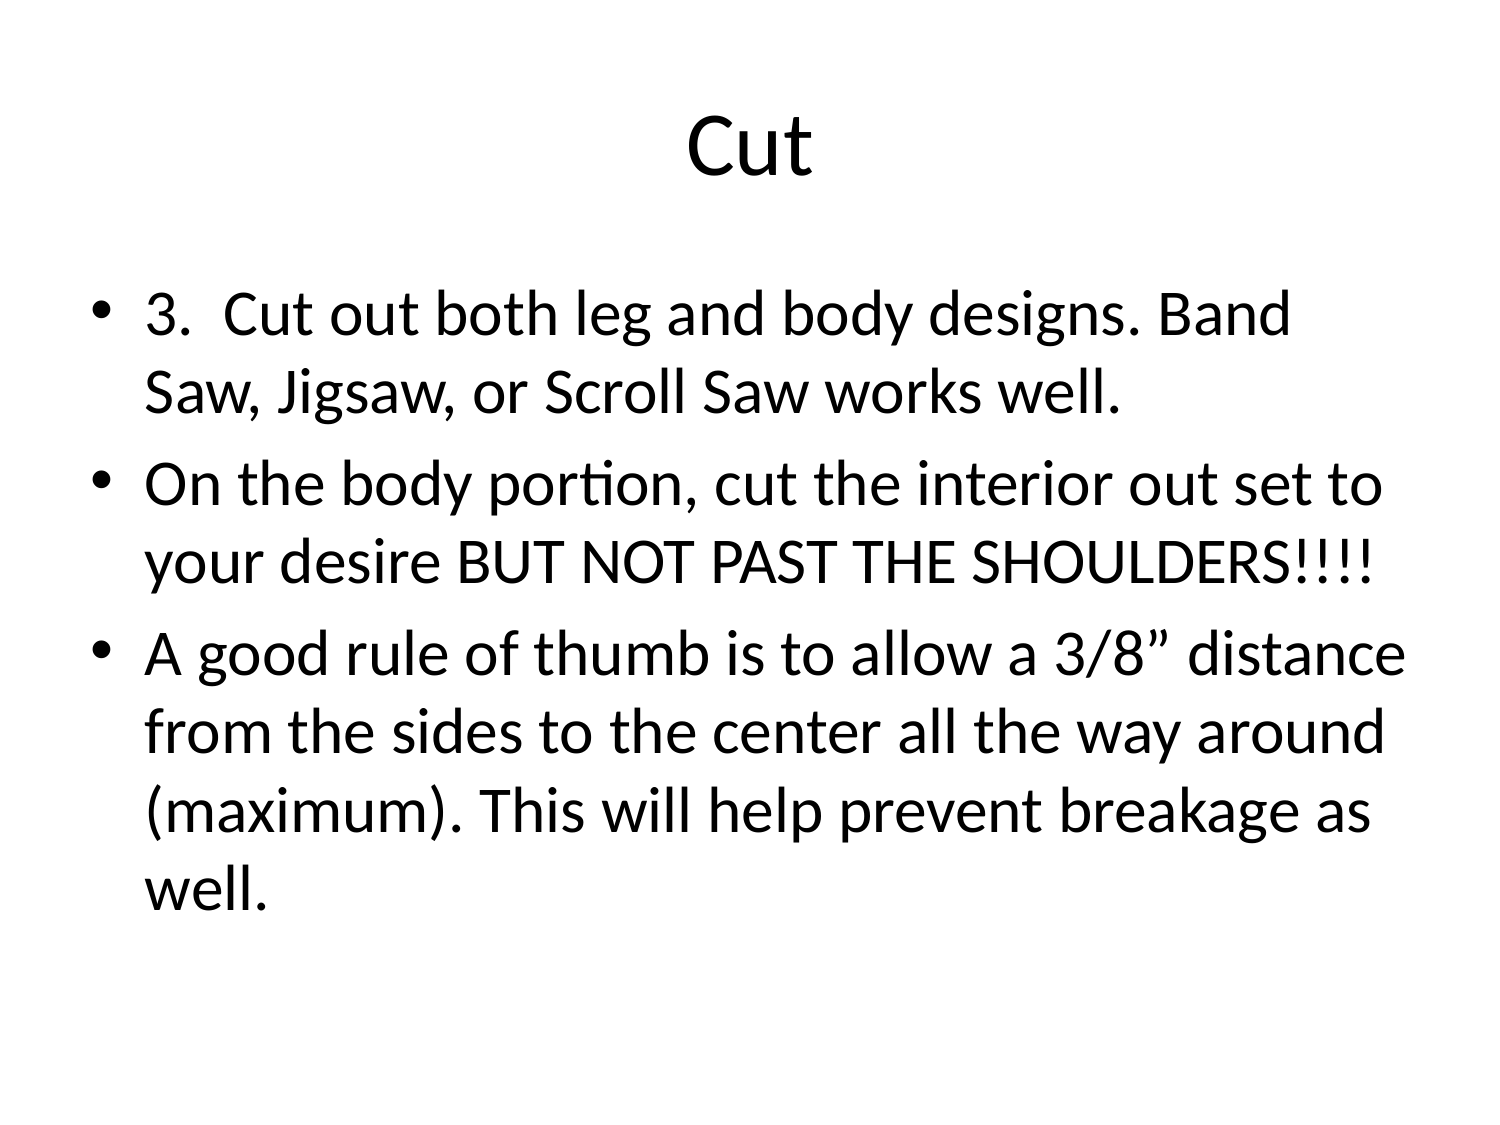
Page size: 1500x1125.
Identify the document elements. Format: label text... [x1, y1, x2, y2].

list 3. Cut out both leg and body designs. Band Saw, Jigsaw, or Scroll Saw works well. On the body portion, cut the interior out set to your desire BUT NOT PAST THE SHOULDERS!!!! A good rule of thumb is to allow a 3/8” distance from the sides to the center all the way around (maximum). This will help prevent breakage as well. [75, 262, 1425, 1005]
title Cut [75, 45, 1425, 233]
